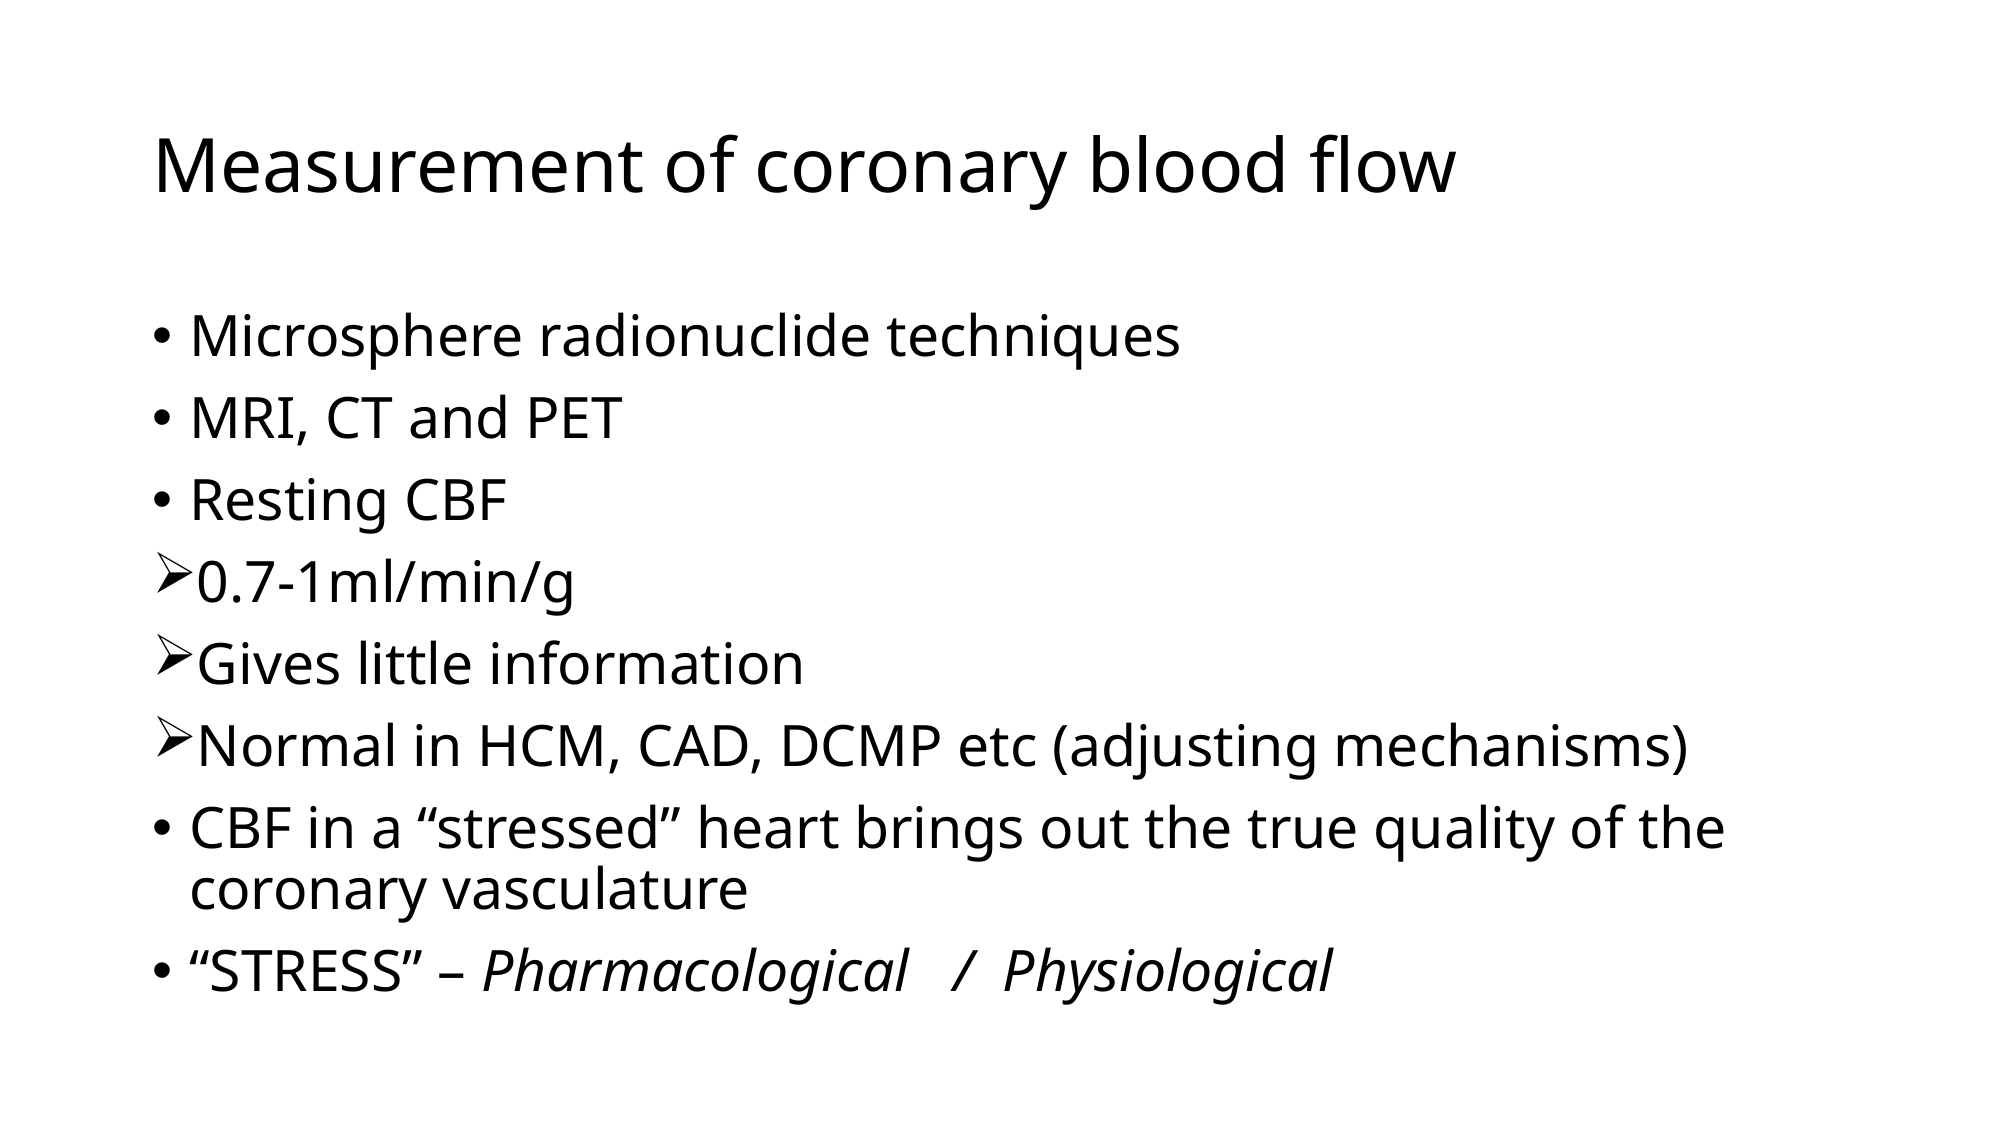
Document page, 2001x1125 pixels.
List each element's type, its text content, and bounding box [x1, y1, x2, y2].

list Microsphere radionuclide techniques MRI, CT and PET Resting CBF 0.7-1ml/min/g Gives little information Normal in HCM, CAD, DCMP etc (adjusting mechanisms) CBF in a “stressed” heart brings out the true quality of the coronary vasculature “STRESS” – Pharmacological / Physiological [137, 299, 1863, 1014]
title Measurement of coronary blood flow [137, 59, 1863, 278]
